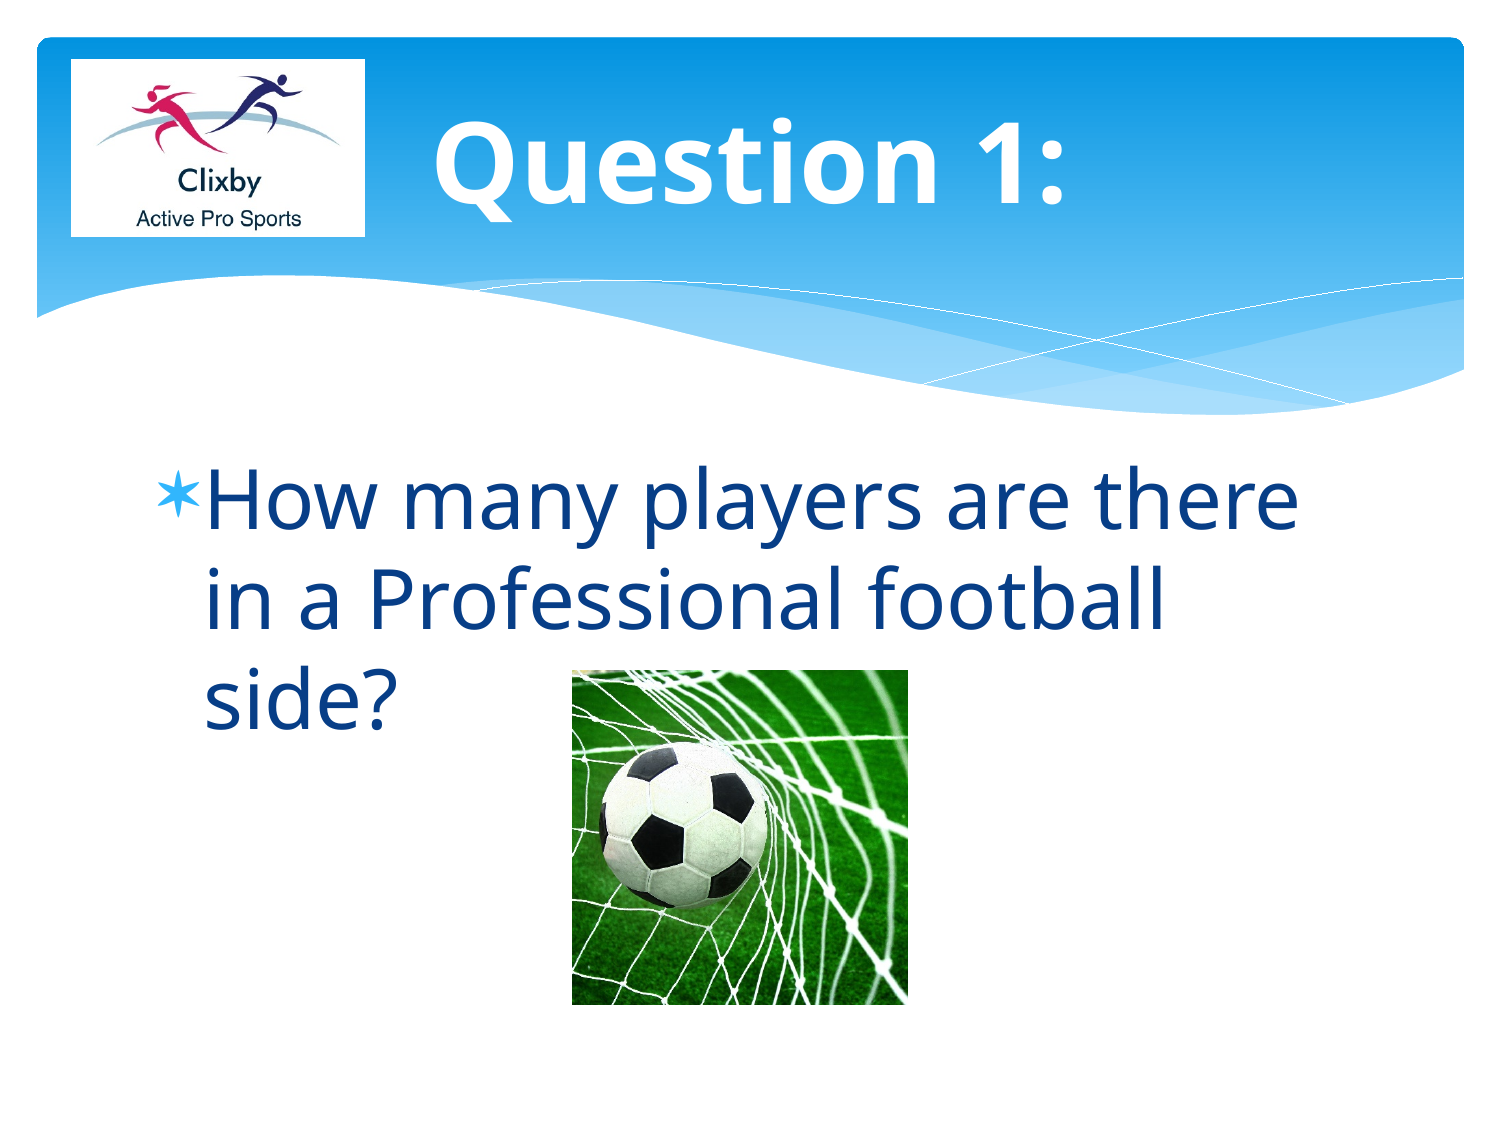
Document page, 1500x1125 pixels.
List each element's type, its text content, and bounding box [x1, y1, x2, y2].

picture [572, 669, 908, 1006]
list How many players are there in a Professional football side? [143, 438, 1359, 1005]
title Question 1: [75, 55, 1425, 261]
picture [71, 60, 365, 238]
